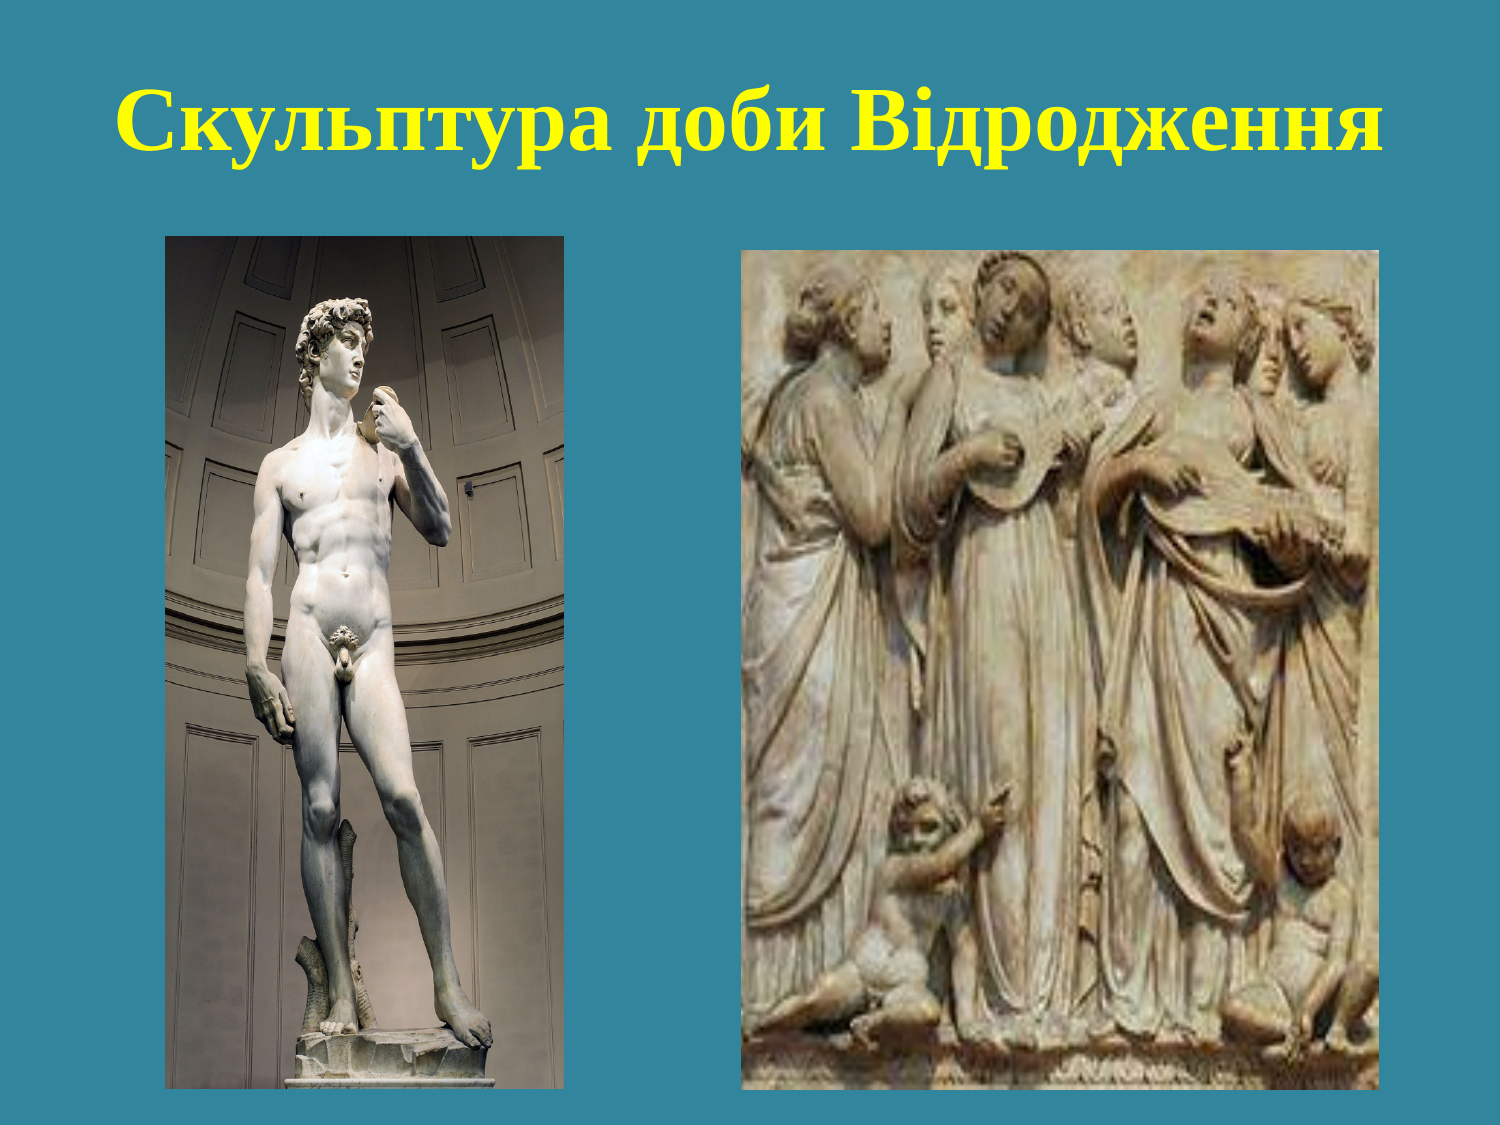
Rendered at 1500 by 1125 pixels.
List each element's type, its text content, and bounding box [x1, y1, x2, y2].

title Скульптура доби Відродження [75, 19, 1425, 209]
picture [740, 250, 1380, 1090]
picture [165, 236, 565, 1089]
